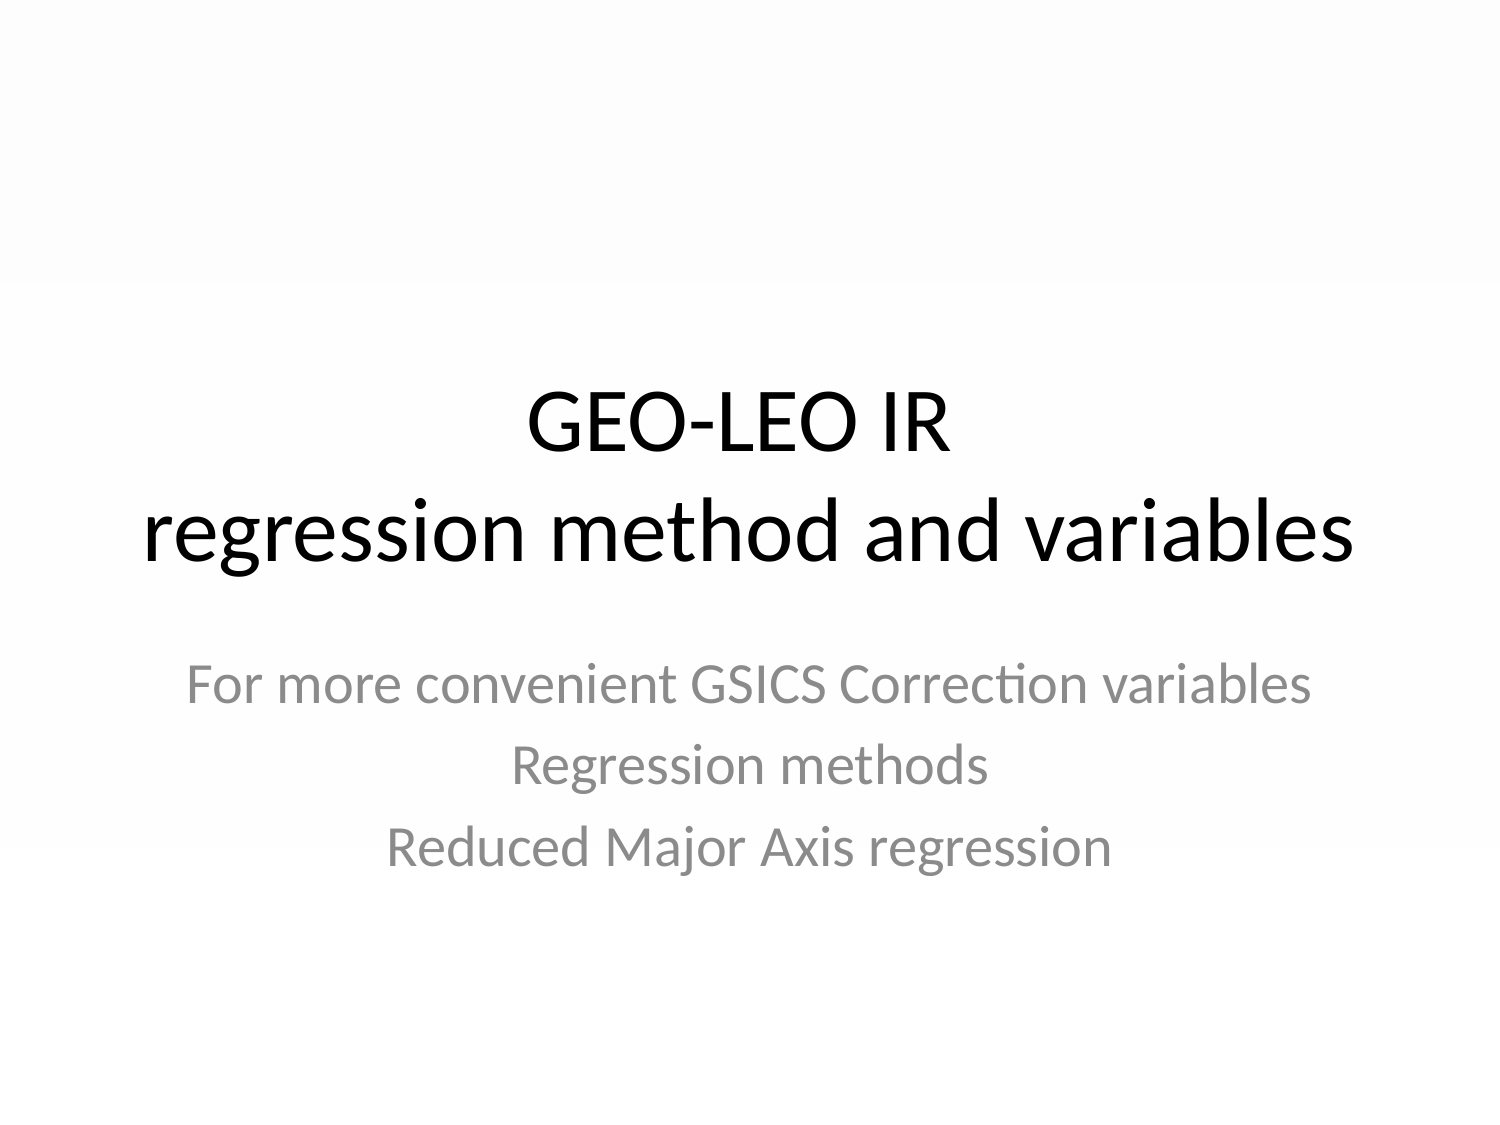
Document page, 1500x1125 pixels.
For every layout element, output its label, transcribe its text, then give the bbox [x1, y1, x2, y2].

subtitle For more convenient GSICS Correction variables Regression methods Reduced Major Axis regression [100, 637, 1400, 925]
title GEO-LEO IR regression method and variables [112, 349, 1388, 591]
